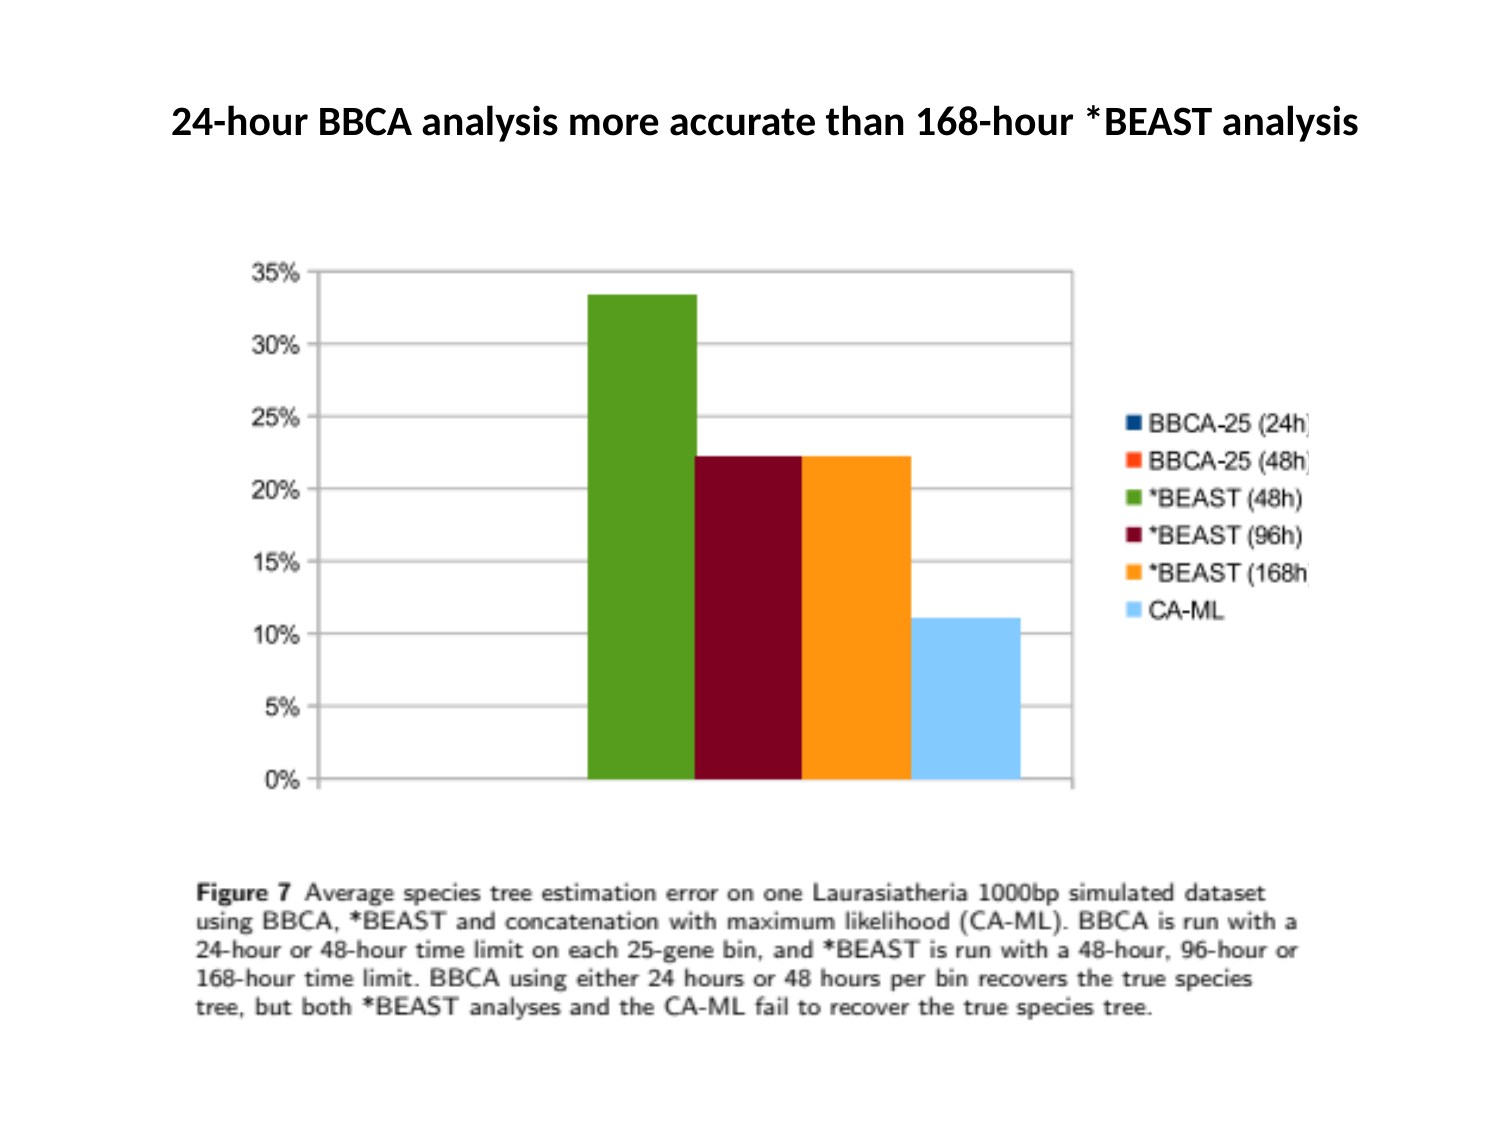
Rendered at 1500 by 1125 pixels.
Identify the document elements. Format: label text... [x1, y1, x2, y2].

picture [191, 193, 1309, 1021]
text_box 24-hour BBCA analysis more accurate than 168-hour *BEAST analysis [156, 86, 1375, 152]
